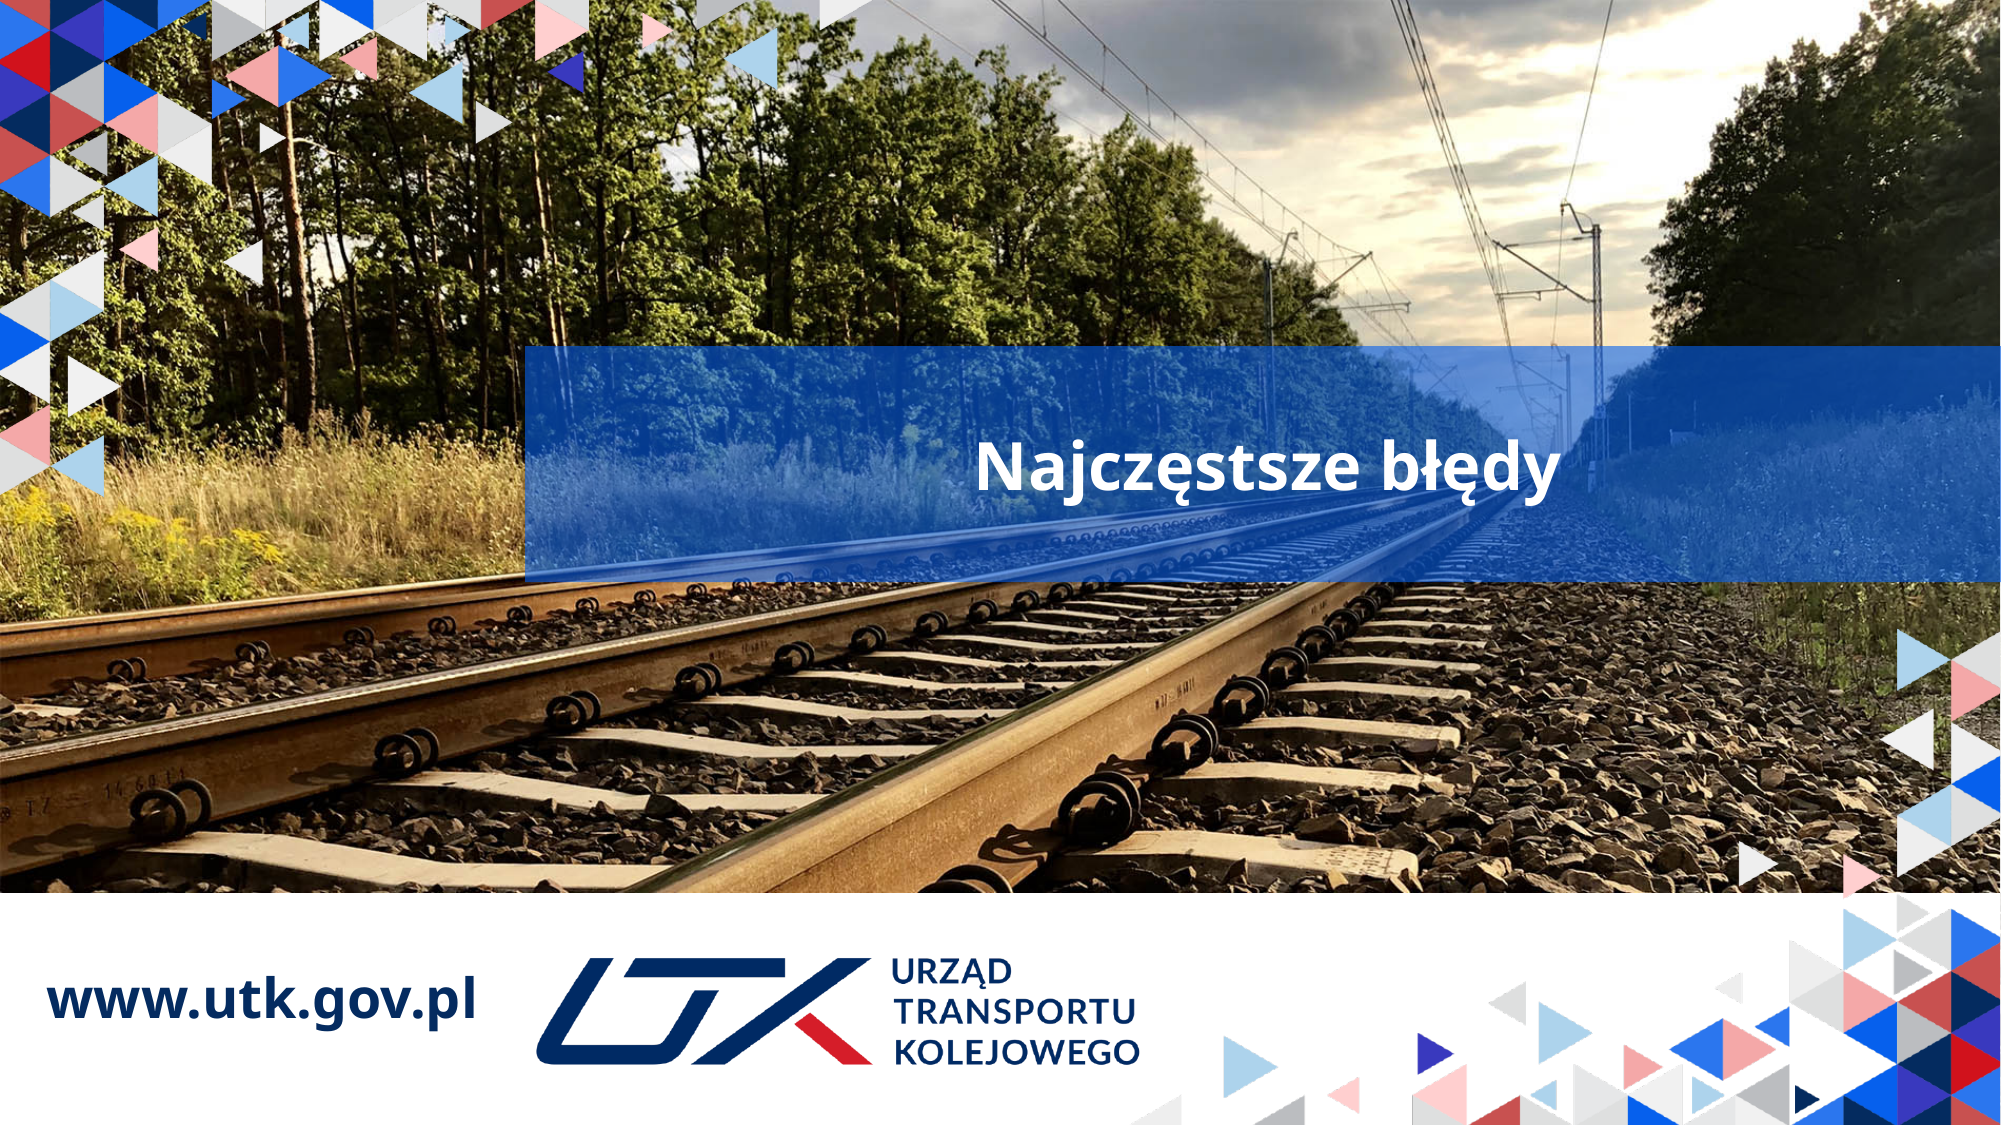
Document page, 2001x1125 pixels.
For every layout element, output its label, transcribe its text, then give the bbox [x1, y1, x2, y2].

title Najczęstsze błędy [530, 355, 2000, 573]
picture [0, 0, 2001, 1125]
